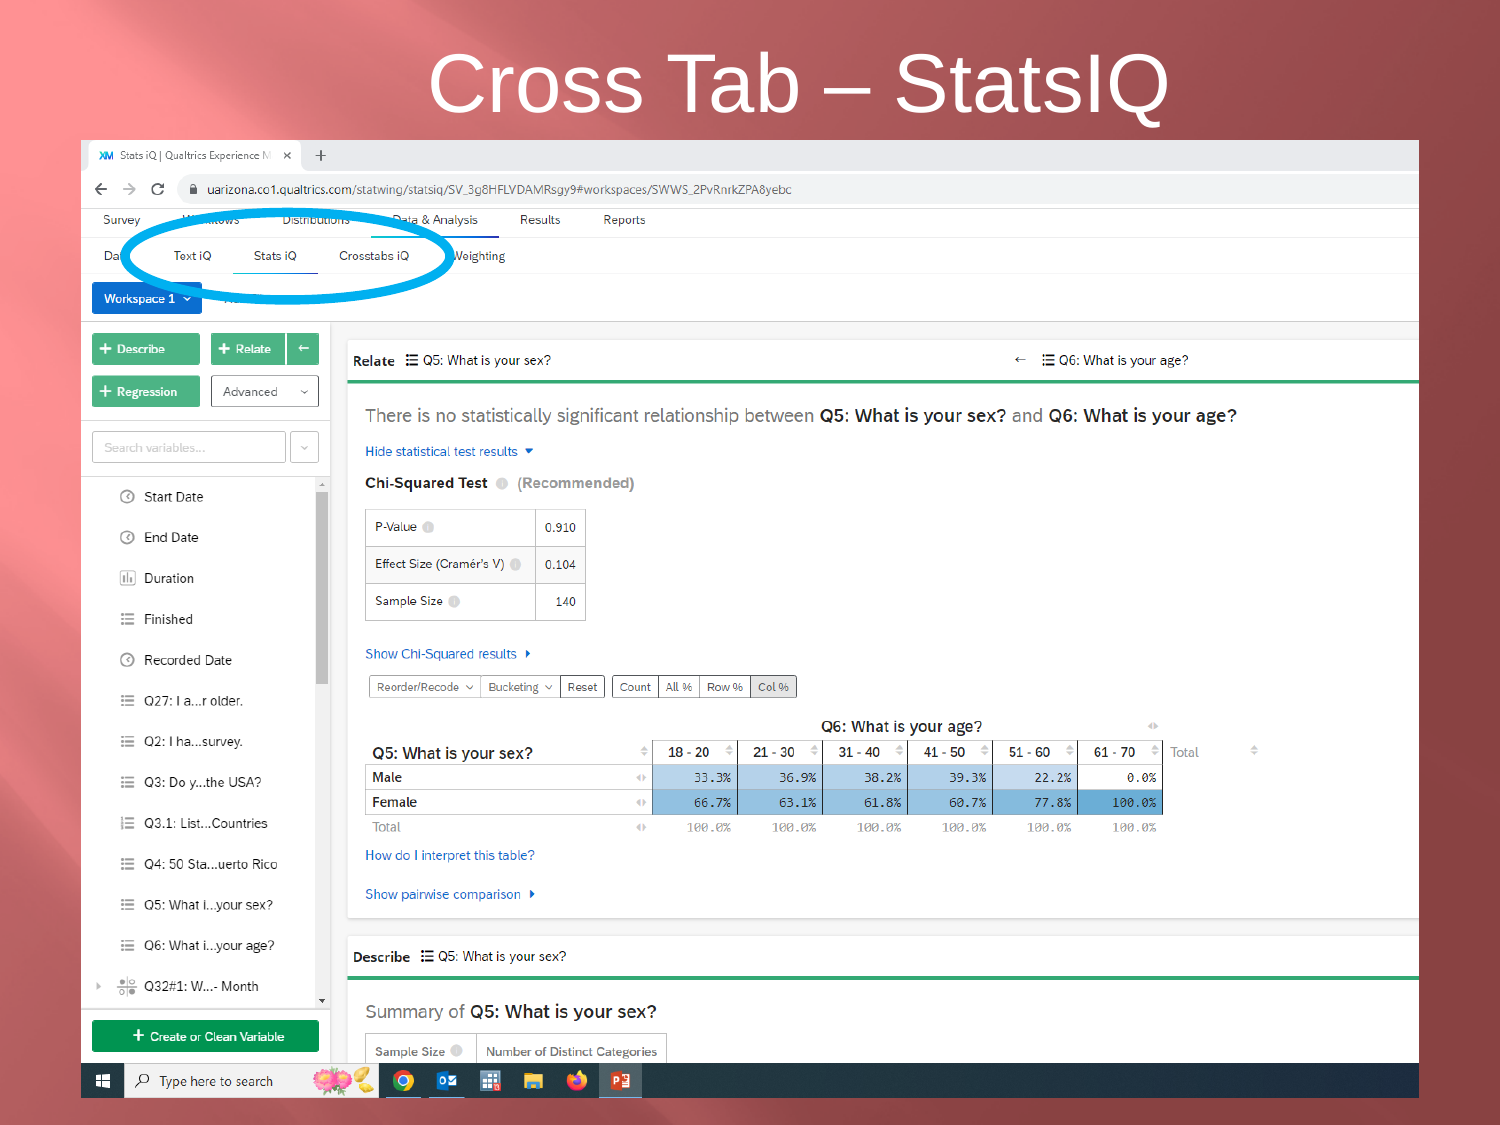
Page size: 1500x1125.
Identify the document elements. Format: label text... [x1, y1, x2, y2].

picture [80, 140, 1419, 1098]
text_box Cross Tab – StatsIQ [249, 21, 1350, 137]
